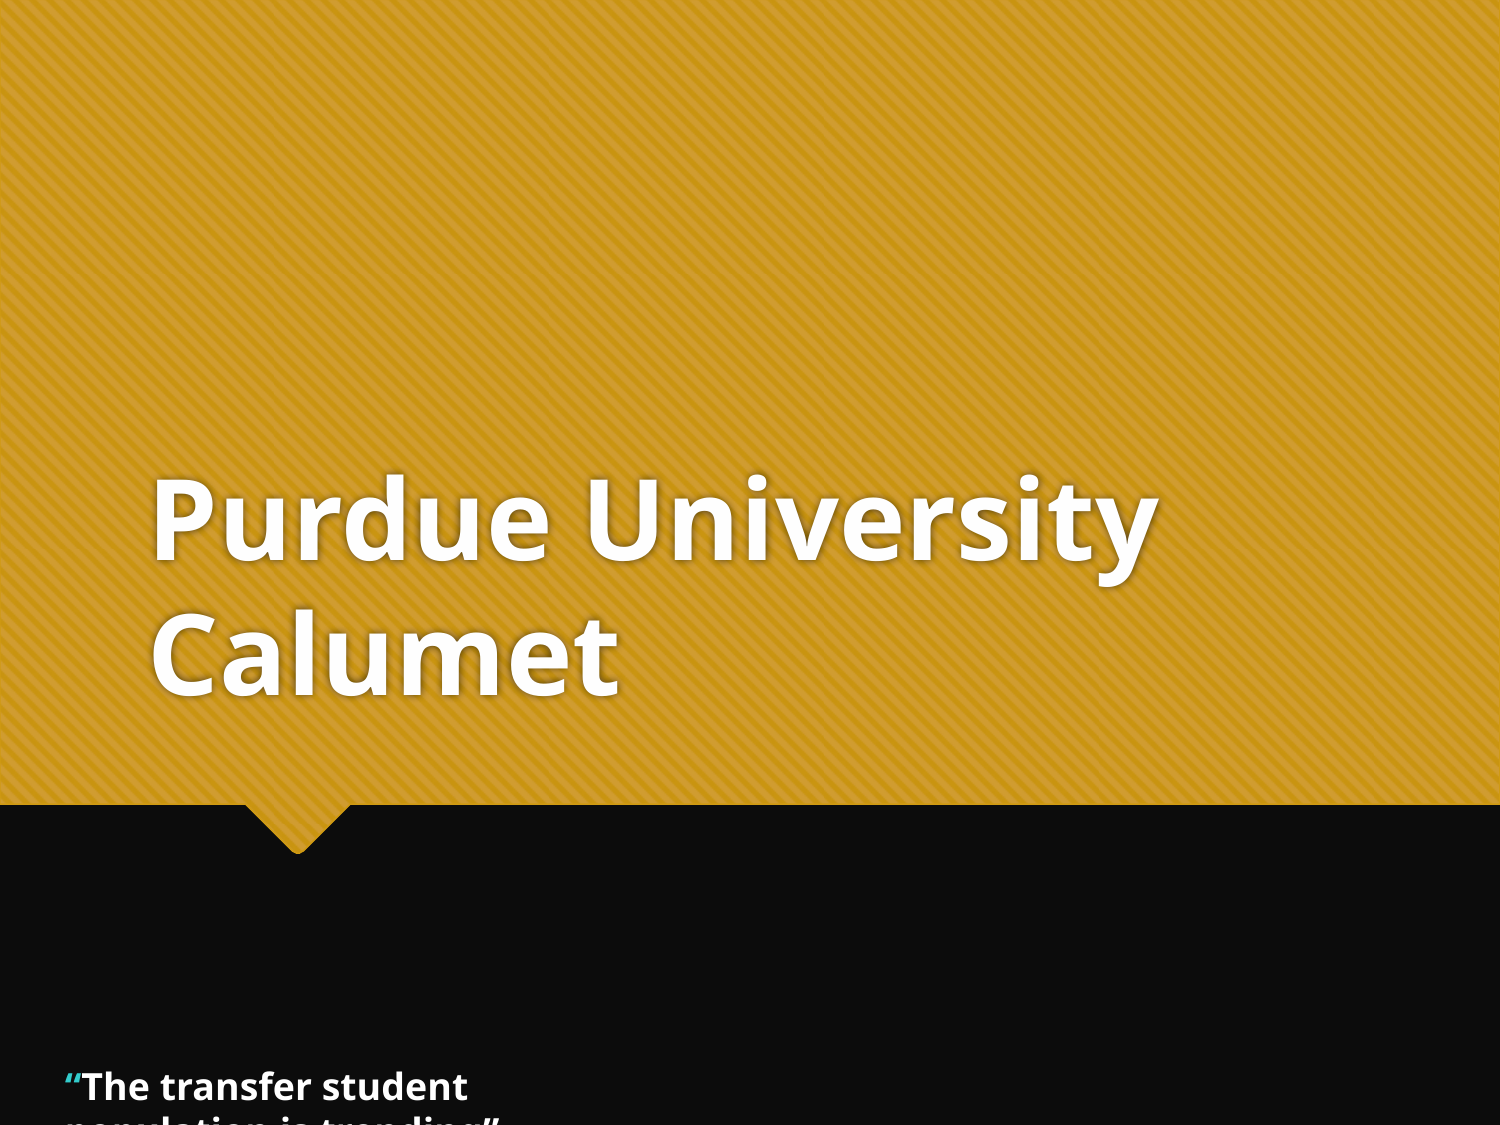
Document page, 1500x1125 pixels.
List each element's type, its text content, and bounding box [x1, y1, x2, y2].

text_box “The transfer student population is trending” [49, 1055, 650, 1125]
title Purdue University Calumet [132, 237, 1368, 726]
